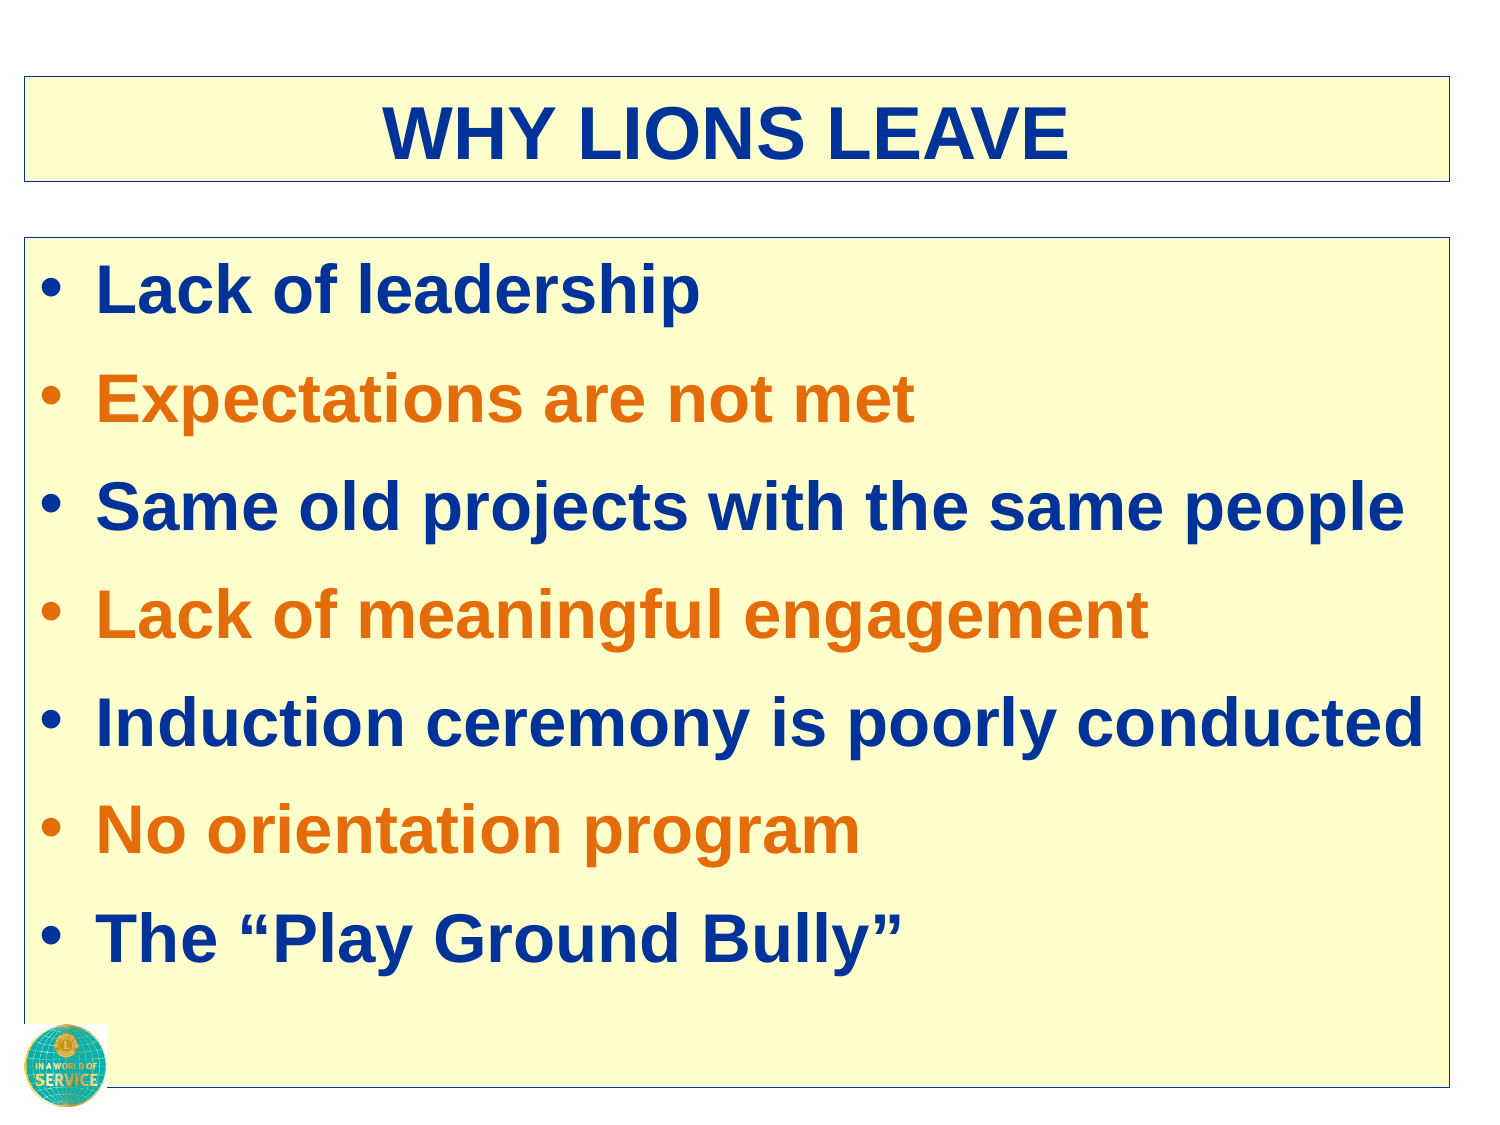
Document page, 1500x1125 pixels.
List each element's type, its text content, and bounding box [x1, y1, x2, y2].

text_box Lack of leadership Expectations are not met Same old projects with the same people Lack of meaningful engagement Induction ceremony is poorly conducted No orientation program The “Play Ground Bully” [24, 237, 1450, 1088]
picture [24, 1024, 108, 1108]
text_box WHY LIONS LEAVE [24, 76, 1450, 182]
